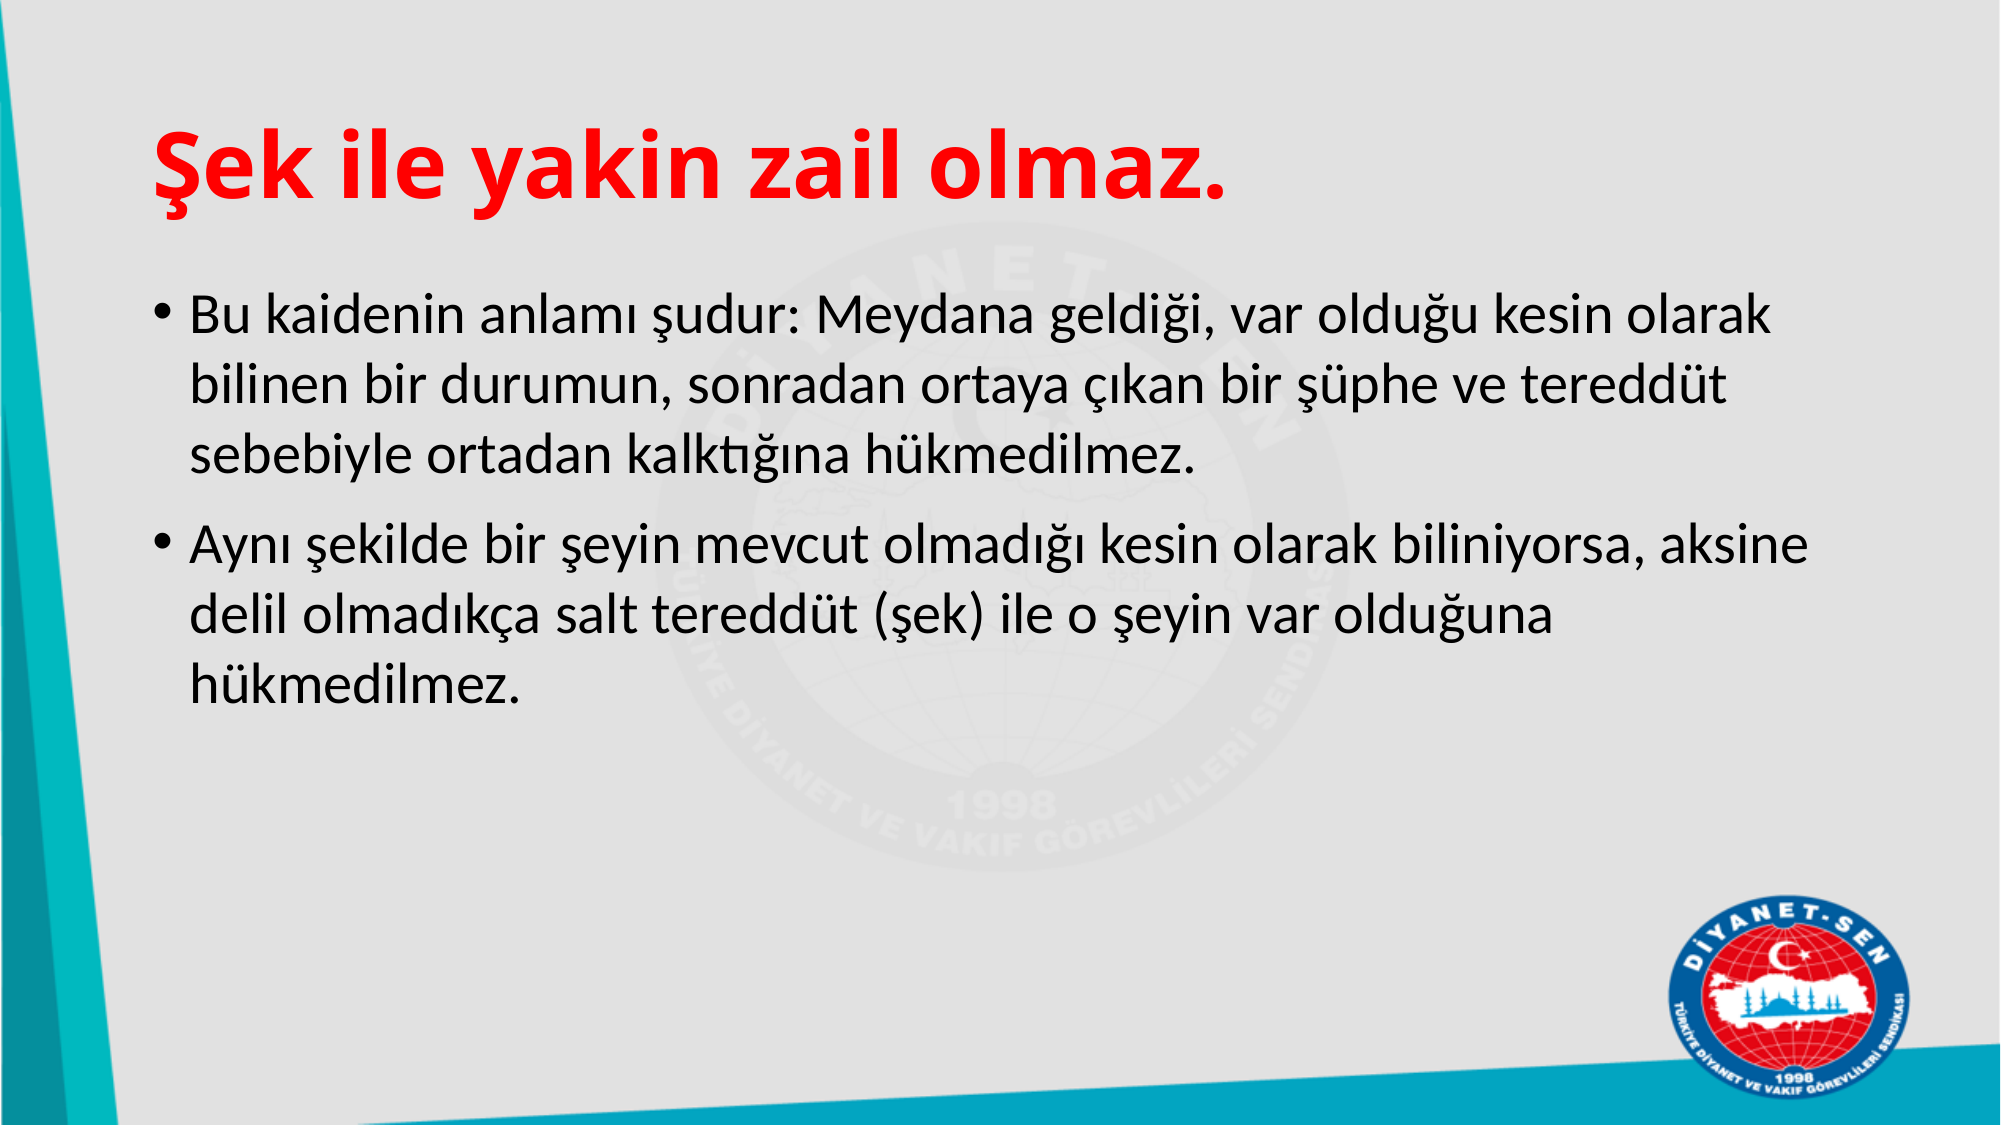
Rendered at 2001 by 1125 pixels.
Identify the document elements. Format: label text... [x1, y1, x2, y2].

picture [0, 0, 2001, 1125]
list Bu kaidenin anlamı şudur: Meydana geldiği, var olduğu kesin olarak bilinen bir durumun, sonradan ortaya çıkan bir şüphe ve tereddüt sebebiyle ortadan kalktığına hükmedilmez. Aynı şekilde bir şeyin mevcut olmadığı kesin olarak biliniyorsa, aksine delil olmadıkça salt tereddüt (şek) ile o şeyin var olduğuna hükmedilmez. [137, 267, 1863, 1014]
title Şek ile yakin zail olmaz. [137, 59, 1863, 267]
